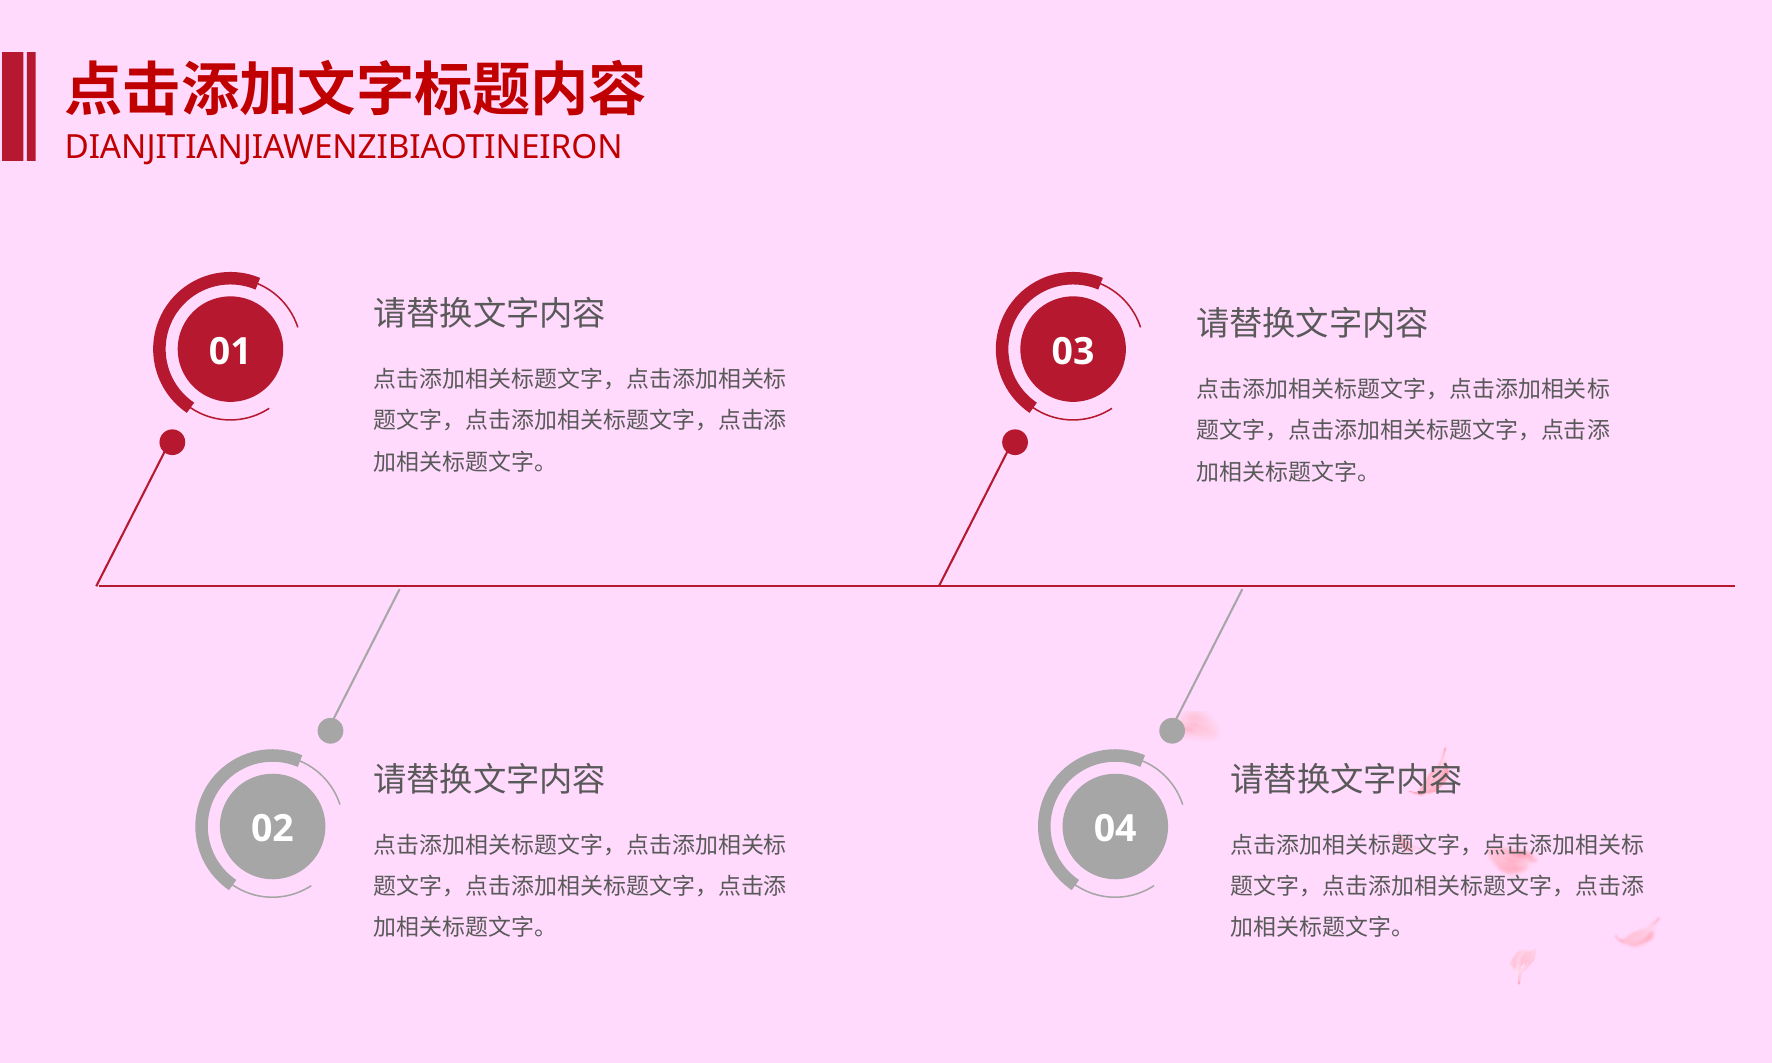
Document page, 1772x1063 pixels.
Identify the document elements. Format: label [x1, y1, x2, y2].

text_box [1230, 743, 1736, 927]
text_box [373, 743, 878, 927]
text_box [373, 277, 878, 462]
text_box [1196, 287, 1701, 472]
text_box [1, 43, 664, 174]
text_box [95, 277, 1736, 898]
picture [1168, 898, 1688, 1063]
